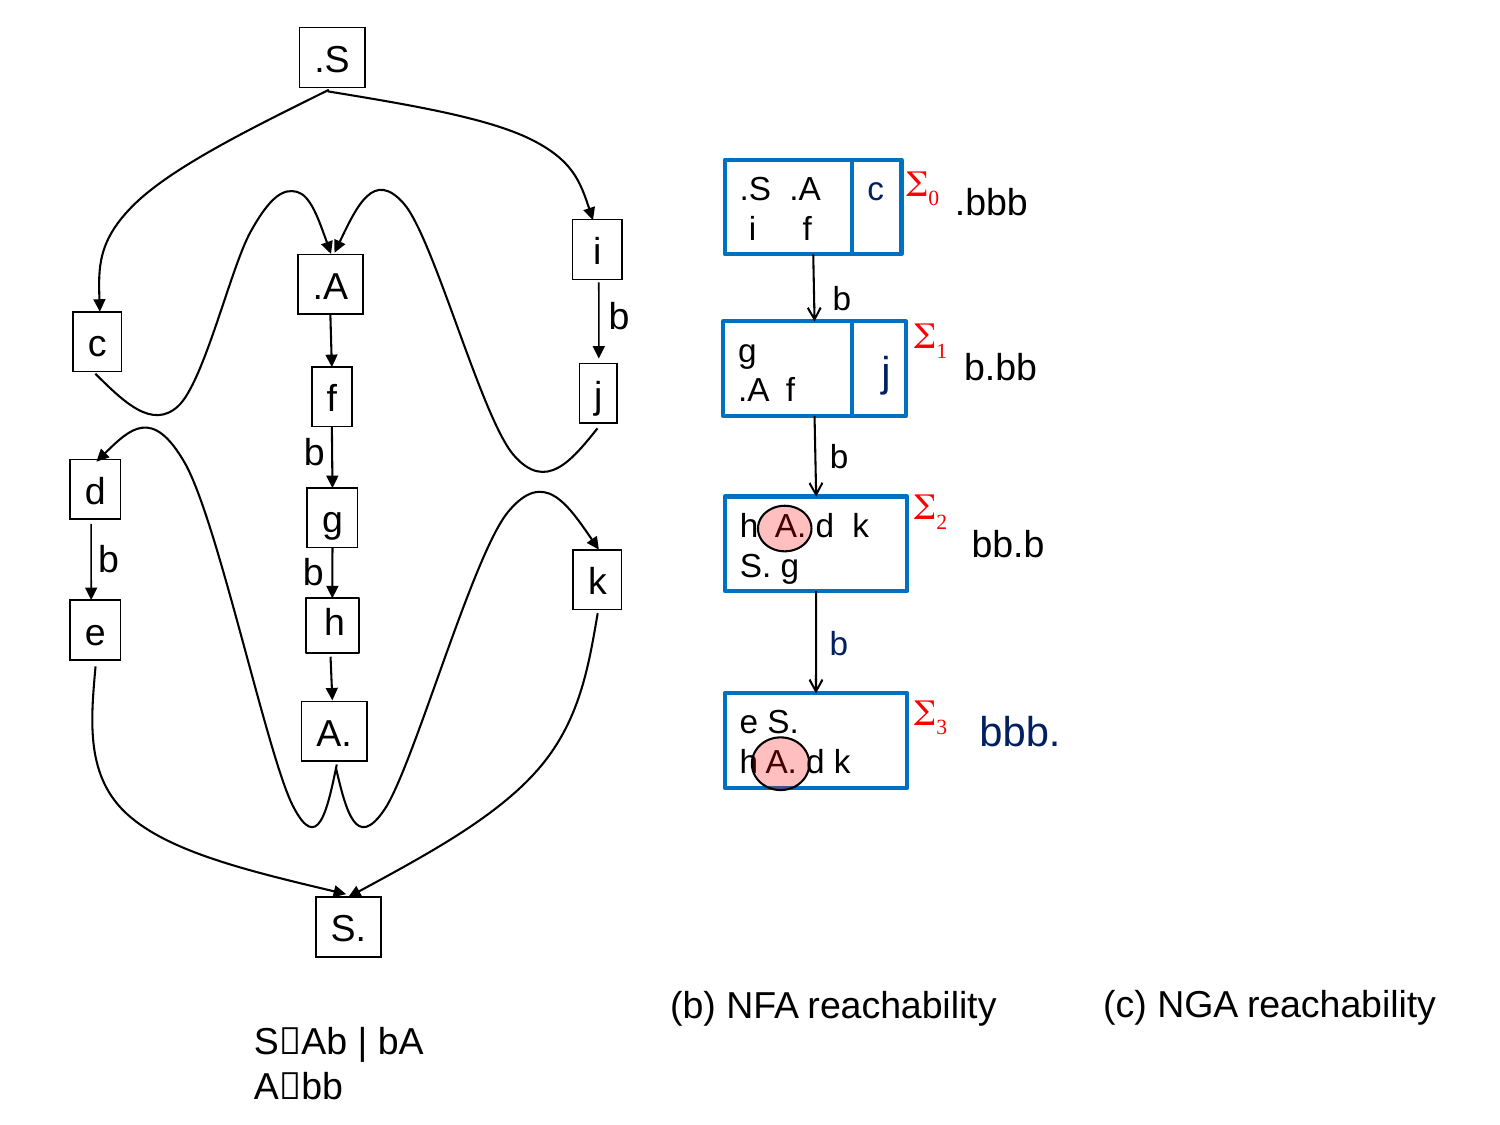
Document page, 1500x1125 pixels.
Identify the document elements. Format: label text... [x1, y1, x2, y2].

text_box e S. h A. d k [724, 693, 908, 788]
text_box b.bb [949, 335, 1052, 396]
text_box .S .A i f [724, 159, 851, 255]
text_box S0 [891, 151, 956, 218]
text_box b [821, 614, 863, 670]
text_box (c) NGA reachability [1088, 972, 1451, 1033]
text_box .S .A i f [857, 215, 902, 255]
text_box [751, 736, 811, 791]
text_box h A. d k S. g [724, 496, 908, 592]
text_box S2 [899, 475, 964, 542]
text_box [69, 27, 645, 958]
text_box S1 [899, 304, 964, 370]
text_box c [854, 159, 900, 215]
text_box .bbb [940, 170, 1043, 231]
text_box SAb | bA Abb [239, 1009, 439, 1115]
text_box (b) NFA reachability [655, 973, 1023, 1034]
text_box bb.b [956, 512, 1060, 573]
text_box b [822, 428, 864, 483]
text_box bbb. [964, 697, 1076, 763]
text_box j [866, 337, 906, 402]
text_box [757, 504, 813, 553]
text_box b [818, 269, 866, 325]
text_box g .A f [723, 321, 849, 416]
text_box S3 [899, 680, 964, 747]
text_box g .A f [855, 321, 906, 416]
